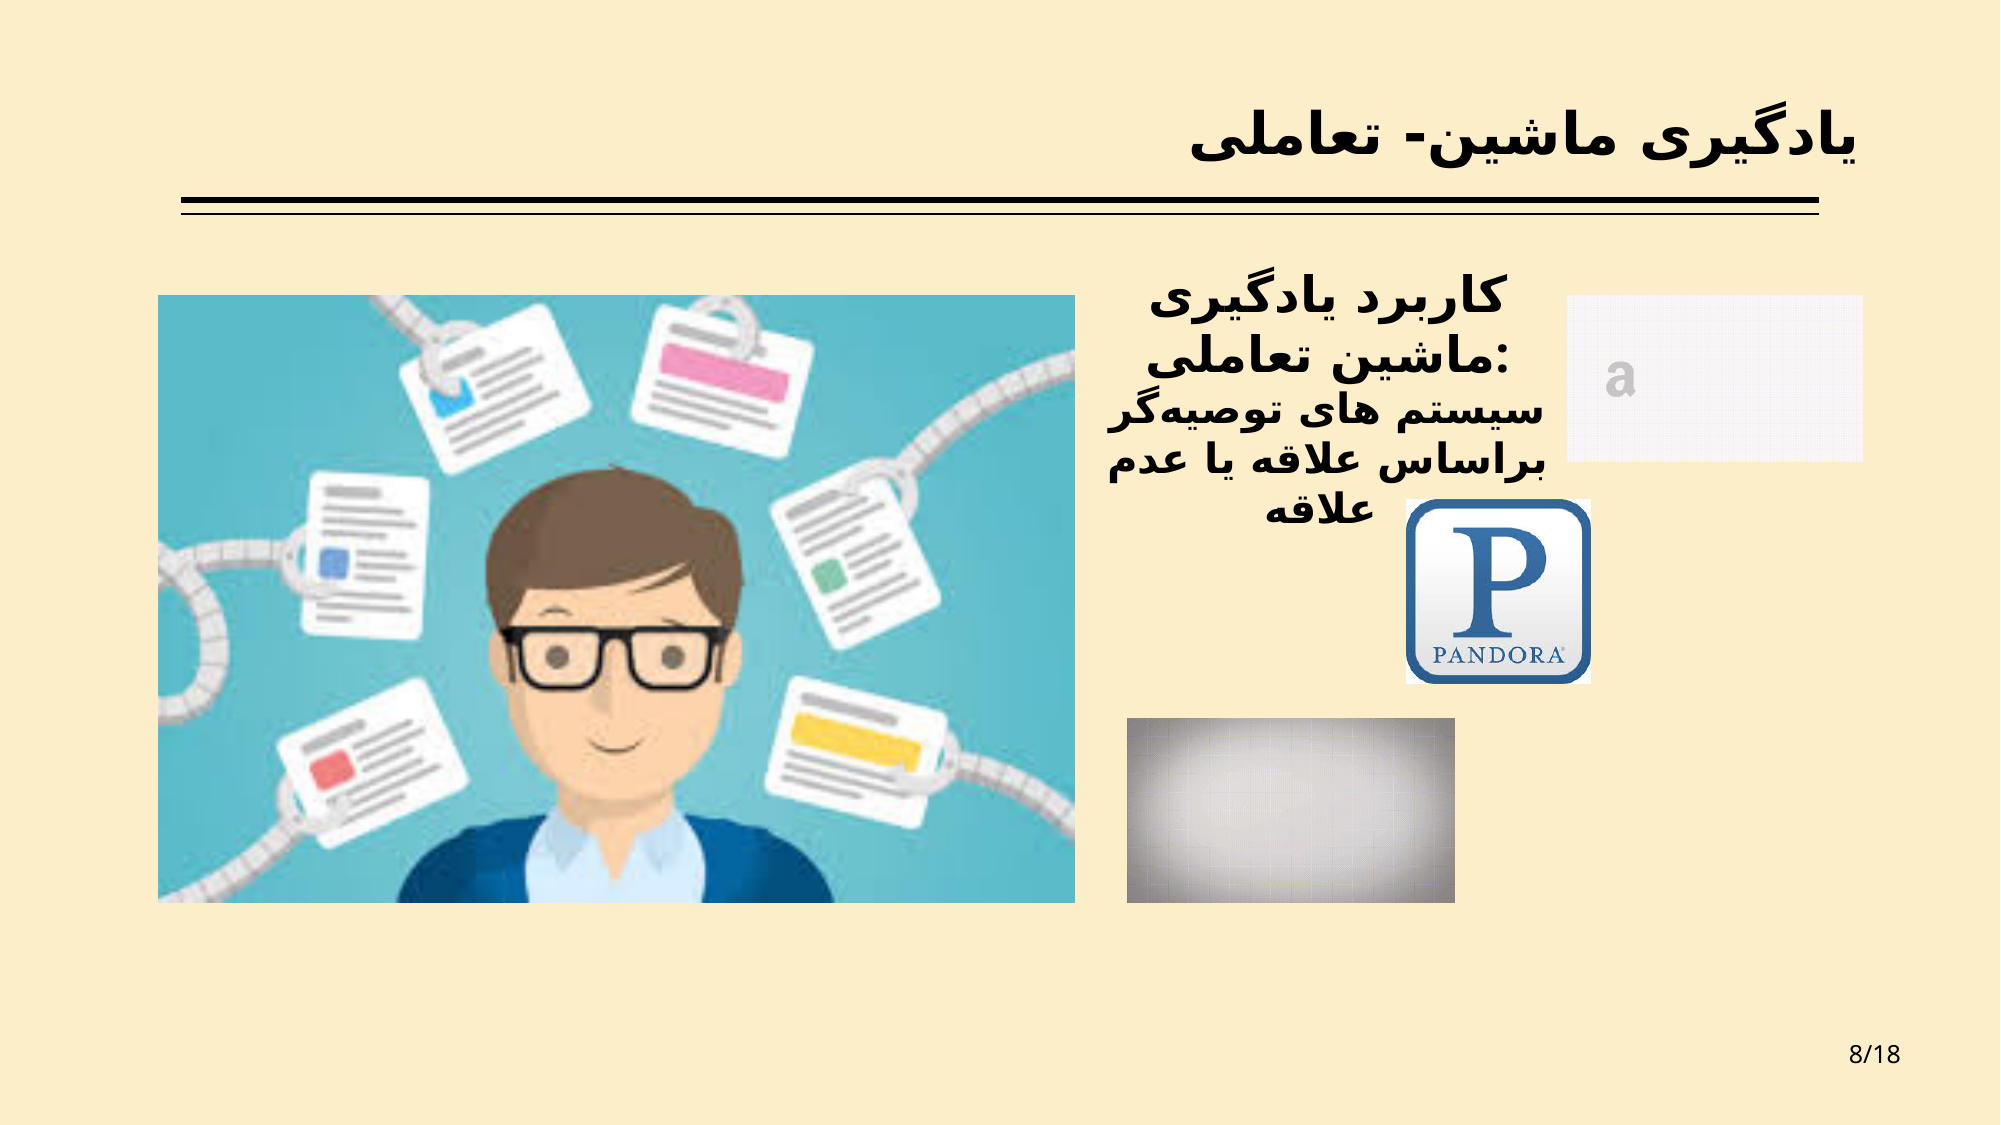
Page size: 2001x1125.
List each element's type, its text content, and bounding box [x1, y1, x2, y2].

text_box کاربرد یادگیری ماشین تعاملی: سیستم های توصیه‌گر براساس علاقه یا عدم علاقه [1088, 254, 1568, 540]
text_box یادگیری ماشین- تعاملی [1173, 88, 1875, 174]
picture [1406, 499, 1591, 685]
picture [1127, 718, 1455, 903]
slide_number 8/18 [1602, 1023, 1901, 1084]
picture [158, 295, 1075, 903]
picture [1567, 295, 1863, 462]
